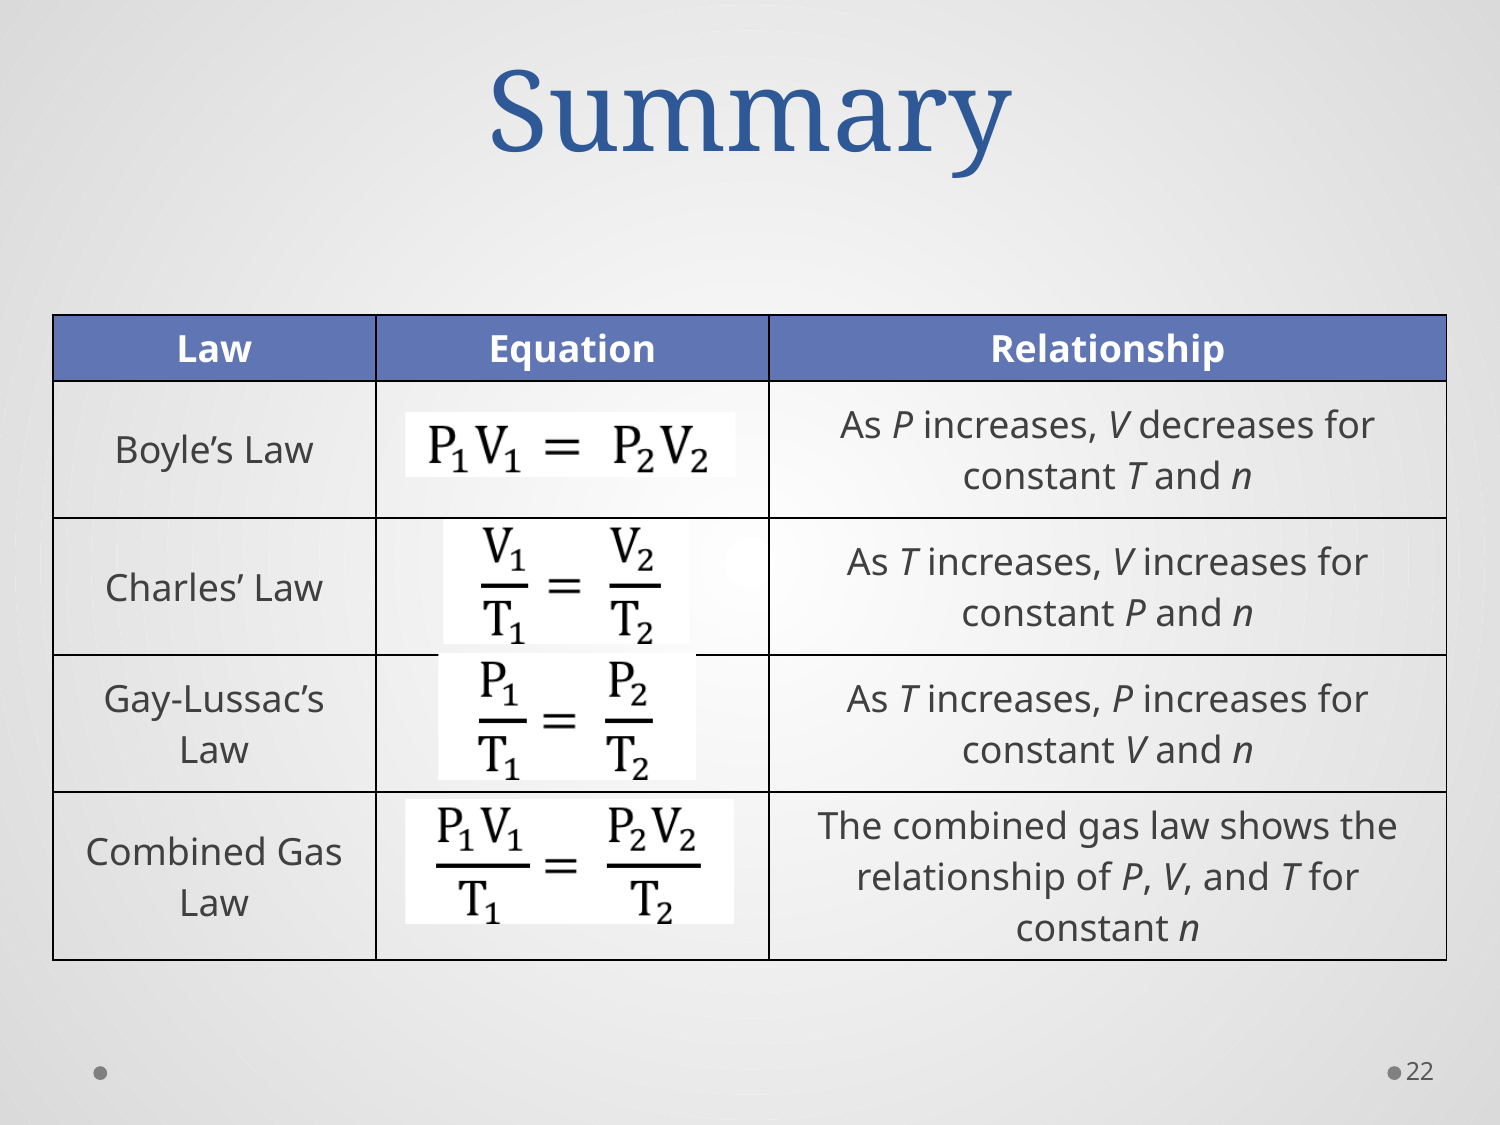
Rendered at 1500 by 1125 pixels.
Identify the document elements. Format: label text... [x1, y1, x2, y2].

table_header Equation [377, 316, 768, 380]
table_cell [691, 519, 768, 654]
table_cell Gay-Lussac’s Law [54, 656, 375, 791]
table_cell The combined gas law shows the relationship of P, V, and T for constant n [770, 793, 1446, 959]
table_cell As T increases, V increases for constant P and n [770, 519, 1446, 654]
table_cell As P increases, V decreases for constant T and n [770, 382, 1446, 517]
table_cell Boyle’s Law [54, 382, 375, 517]
table_cell [377, 382, 768, 517]
picture [405, 799, 735, 924]
table_cell Combined Gas Law [54, 793, 375, 959]
table_header Law [54, 316, 375, 380]
table_cell [377, 519, 440, 654]
table_cell Charles’ Law [54, 519, 375, 654]
picture [438, 653, 697, 780]
title Summary [75, 0, 1425, 182]
picture [443, 519, 690, 644]
slide_number 22 [1401, 1042, 1494, 1103]
picture [405, 412, 736, 478]
table_cell [377, 793, 768, 959]
table_cell [377, 656, 768, 791]
table_cell As T increases, P increases for constant V and n [770, 656, 1446, 791]
table_header Relationship [770, 316, 1446, 380]
